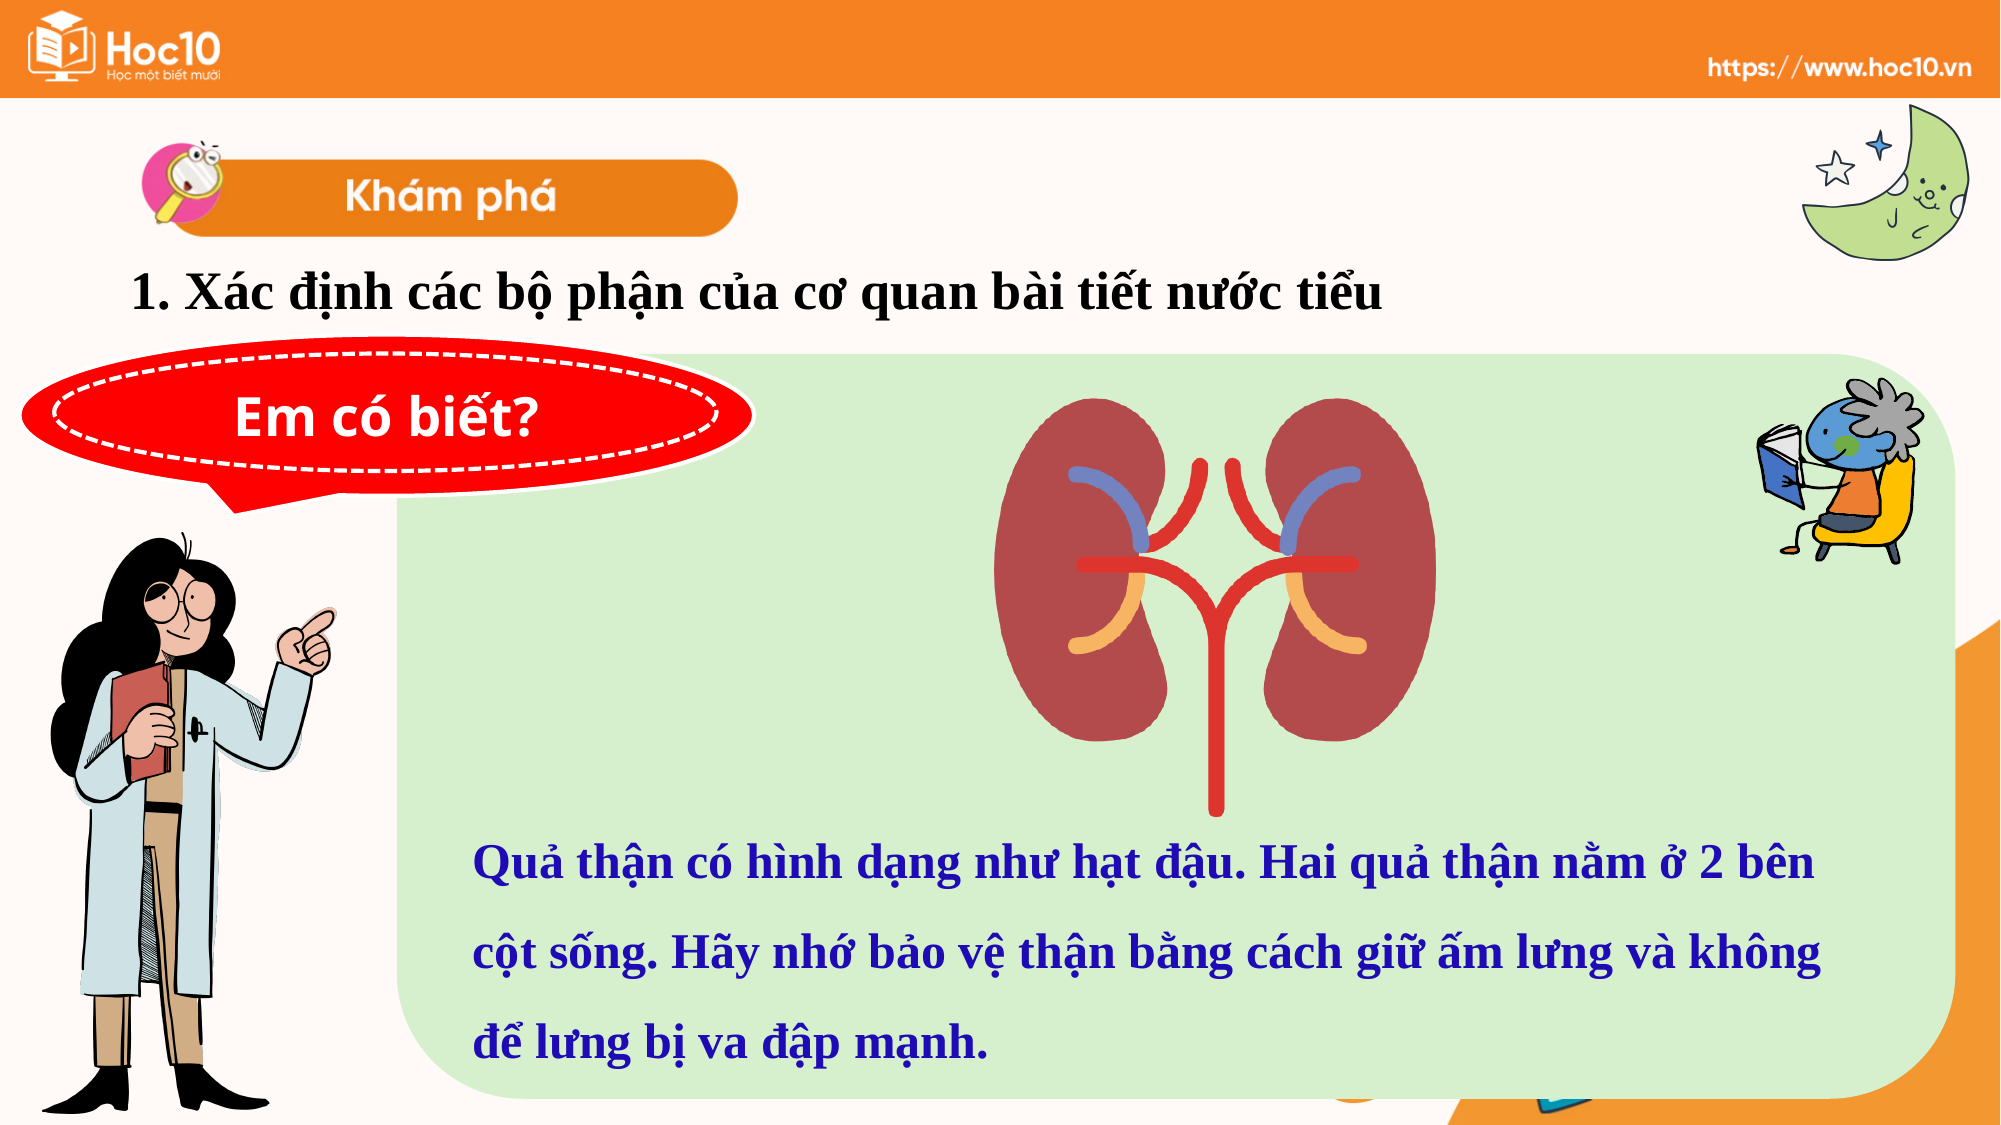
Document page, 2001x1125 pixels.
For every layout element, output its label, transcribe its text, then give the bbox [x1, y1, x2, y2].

text_box 1. Xác định các bộ phận của cơ quan bài tiết nước tiểu [115, 277, 2000, 328]
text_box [1755, 376, 1925, 566]
text_box [52, 351, 719, 474]
text_box Em có biết? [17, 332, 757, 519]
text_box [396, 353, 1956, 1099]
text_box Quả thận có hình dạng như hạt đậu. Hai quả thận nằm ở 2 bên cột sống. Hãy nhớ bảo vệ thận bằng cách giữ ấm lưng và không để lưng bị va đập mạnh. [457, 791, 1899, 1077]
picture [0, 0, 2001, 1125]
